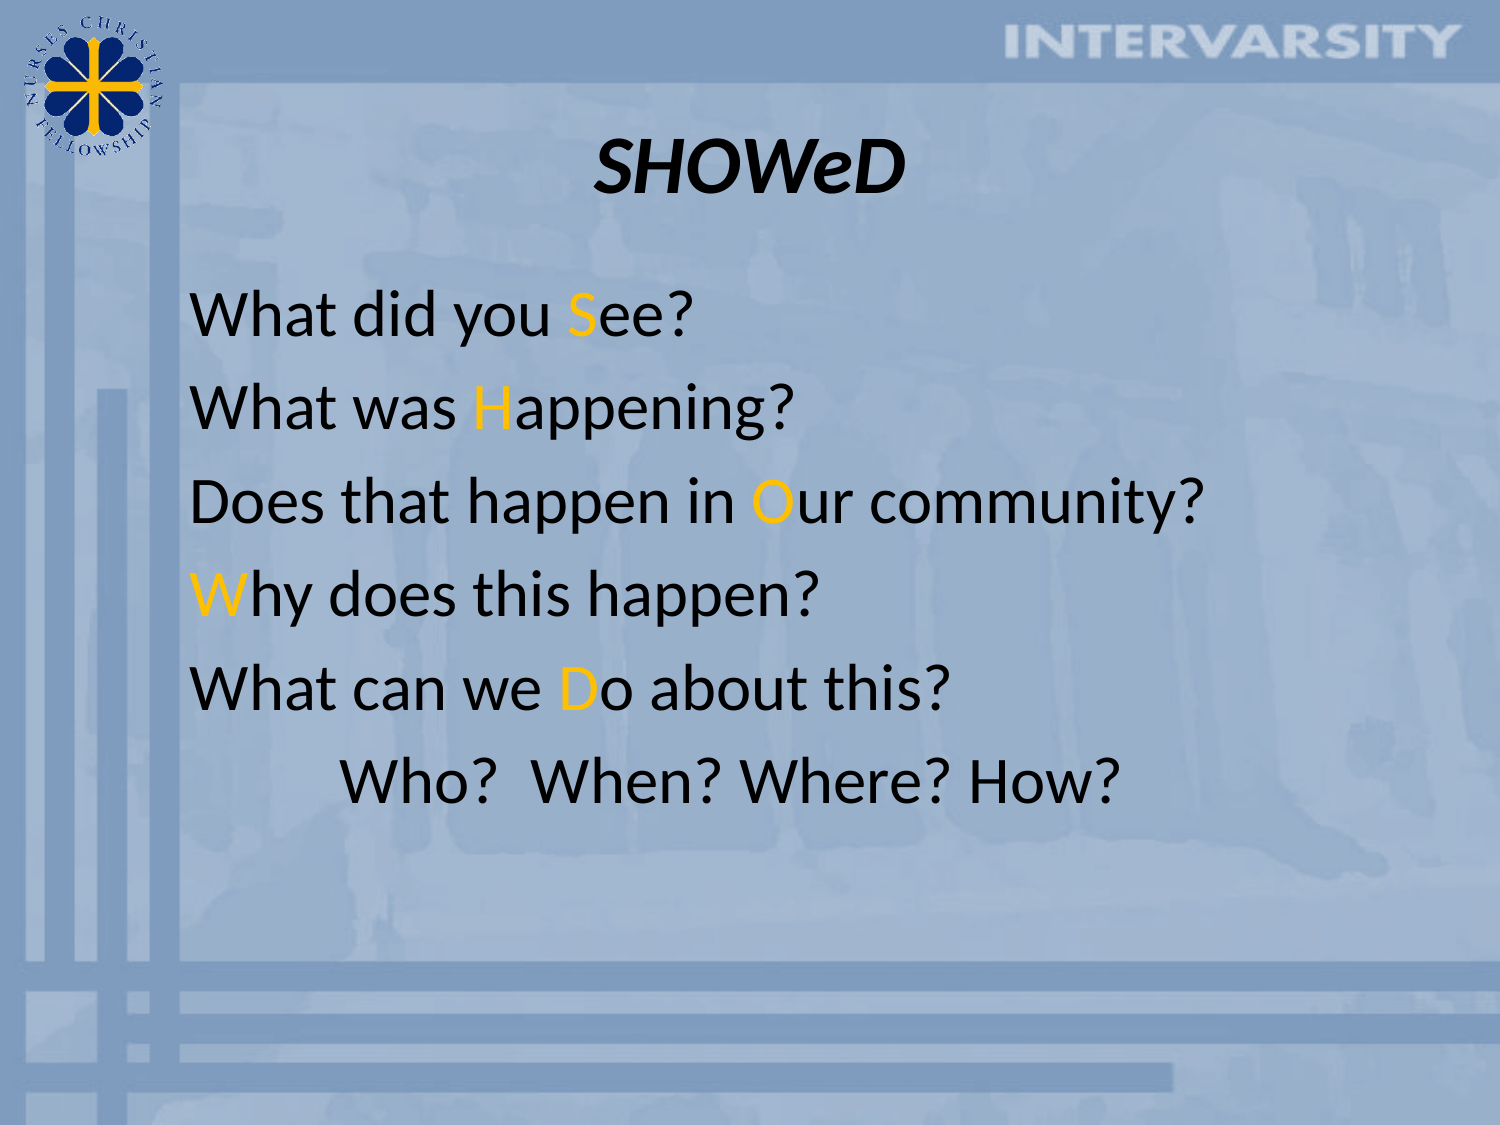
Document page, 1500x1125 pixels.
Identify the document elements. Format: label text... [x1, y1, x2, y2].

list What did you See? What was Happening? Does that happen in Our community? Why does this happen? What can we Do about this? Who? When? Where? How? [174, 262, 1425, 1005]
picture [24, 16, 163, 156]
title SHOWeD [75, 87, 1425, 233]
